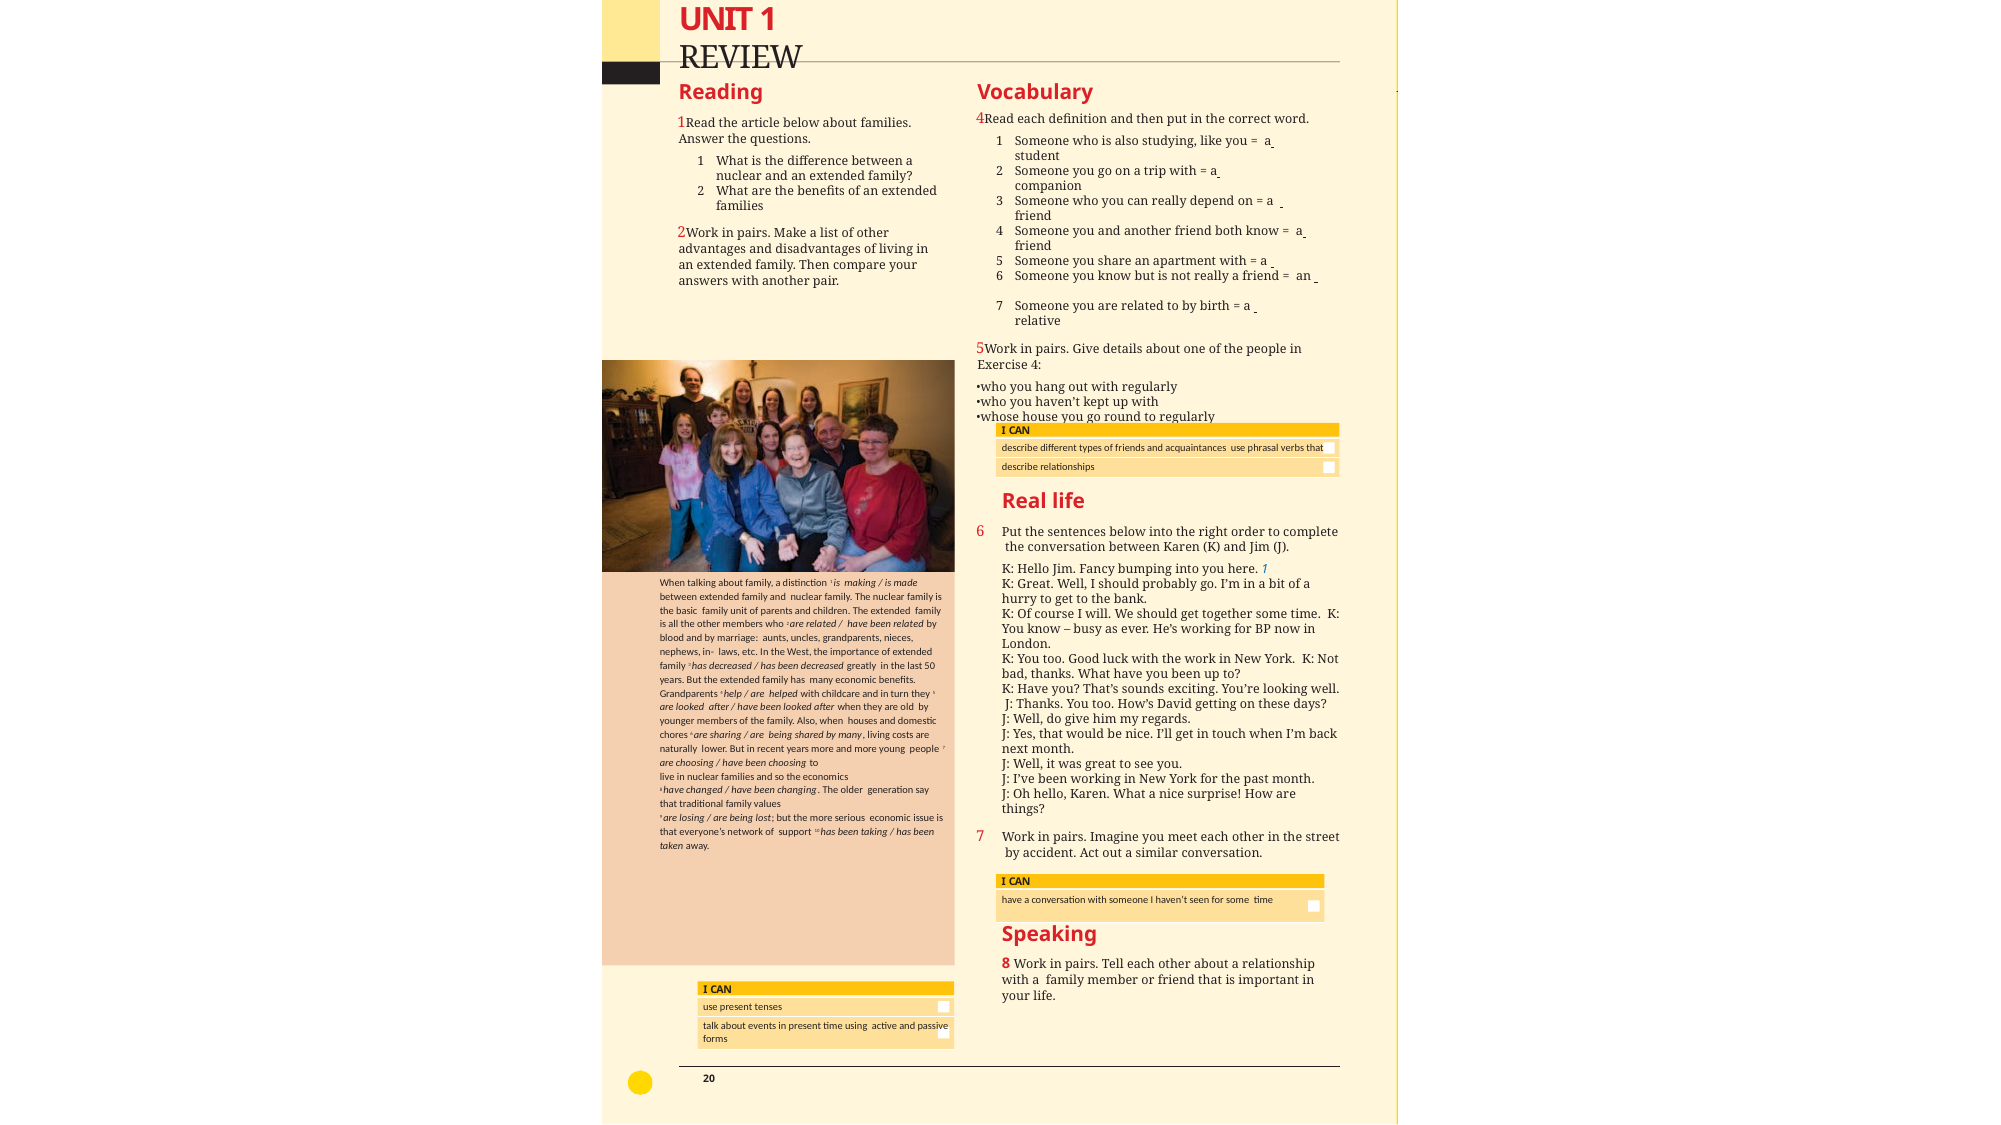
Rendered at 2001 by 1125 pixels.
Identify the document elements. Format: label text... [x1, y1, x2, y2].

text_box I CAN [996, 422, 1340, 433]
text_box I CAN [697, 981, 955, 992]
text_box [602, 0, 1341, 85]
title UNIT 1 REVIEW [677, 85, 911, 132]
text_box I CAN [996, 874, 1325, 888]
text_box [602, 0, 1396, 1125]
text_box Reading Read the article below about families. Answer the questions. What is the difference between a nuclear and an extended family? What are the benefits of an extended families Work in pairs. Make a list of other advantages and disadvantages of living in an extended family. Then compare your answers with another pair. [677, 85, 949, 288]
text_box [602, 360, 955, 966]
text_box Vocabulary Read each definition and then put in the correct word. Someone who is also studying, like you = a student Someone you go on a trip with = a companion Someone who you can really depend on = a friend Someone you and another friend both know = a friend Someone you share an apartment with = a Someone you know but is not really a friend = an Someone you are related to by birth = a relative Work in pairs. Give details about one of the people in Exercise 4: who you hang out with regularly who you haven’t kept up with whose house you go round to regularly [976, 85, 1337, 424]
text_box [995, 437, 1340, 478]
text_box use present tenses talk about events in present time using active and passive forms 20 [632, 992, 955, 1085]
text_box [995, 889, 1325, 923]
text_box describe different types of friends and acquaintances use phrasal verbs that describe relationships Real life Put the sentences below into the right order to complete the conversation between Karen (K) and Jim (J). K: Hello Jim. Fancy bumping into you here. 1 K: Great. Well, I should probably go. I’m in a bit of a hurry to get to the bank. K: Of course I will. We should get together some time. K: You know – busy as ever. He’s working for BP now in London. K: You too. Good luck with the work in New York. K: Not bad, thanks. What have you been up to? K: Have you? That’s sounds exciting. You’re looking well. J: Thanks. You too. How’s David getting on these days? J: Well, do give him my regards. J: Yes, that would be nice. I’ll get in touch when I’m back next month. J: Well, it was great to see you. J: I’ve been working in New York for the past month. J: Oh hello, Karen. What a nice surprise! How are things? Work in pairs. Imagine you meet each other in the street by accident. Act out a similar conversation. [976, 433, 1341, 861]
text_box [627, 1070, 653, 1096]
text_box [697, 996, 955, 1050]
text_box have a conversation with someone I haven’t seen for some time Speaking 8 Work in pairs. Tell each other about a relationship with a family member or friend that is important in your life. [976, 891, 1331, 1003]
